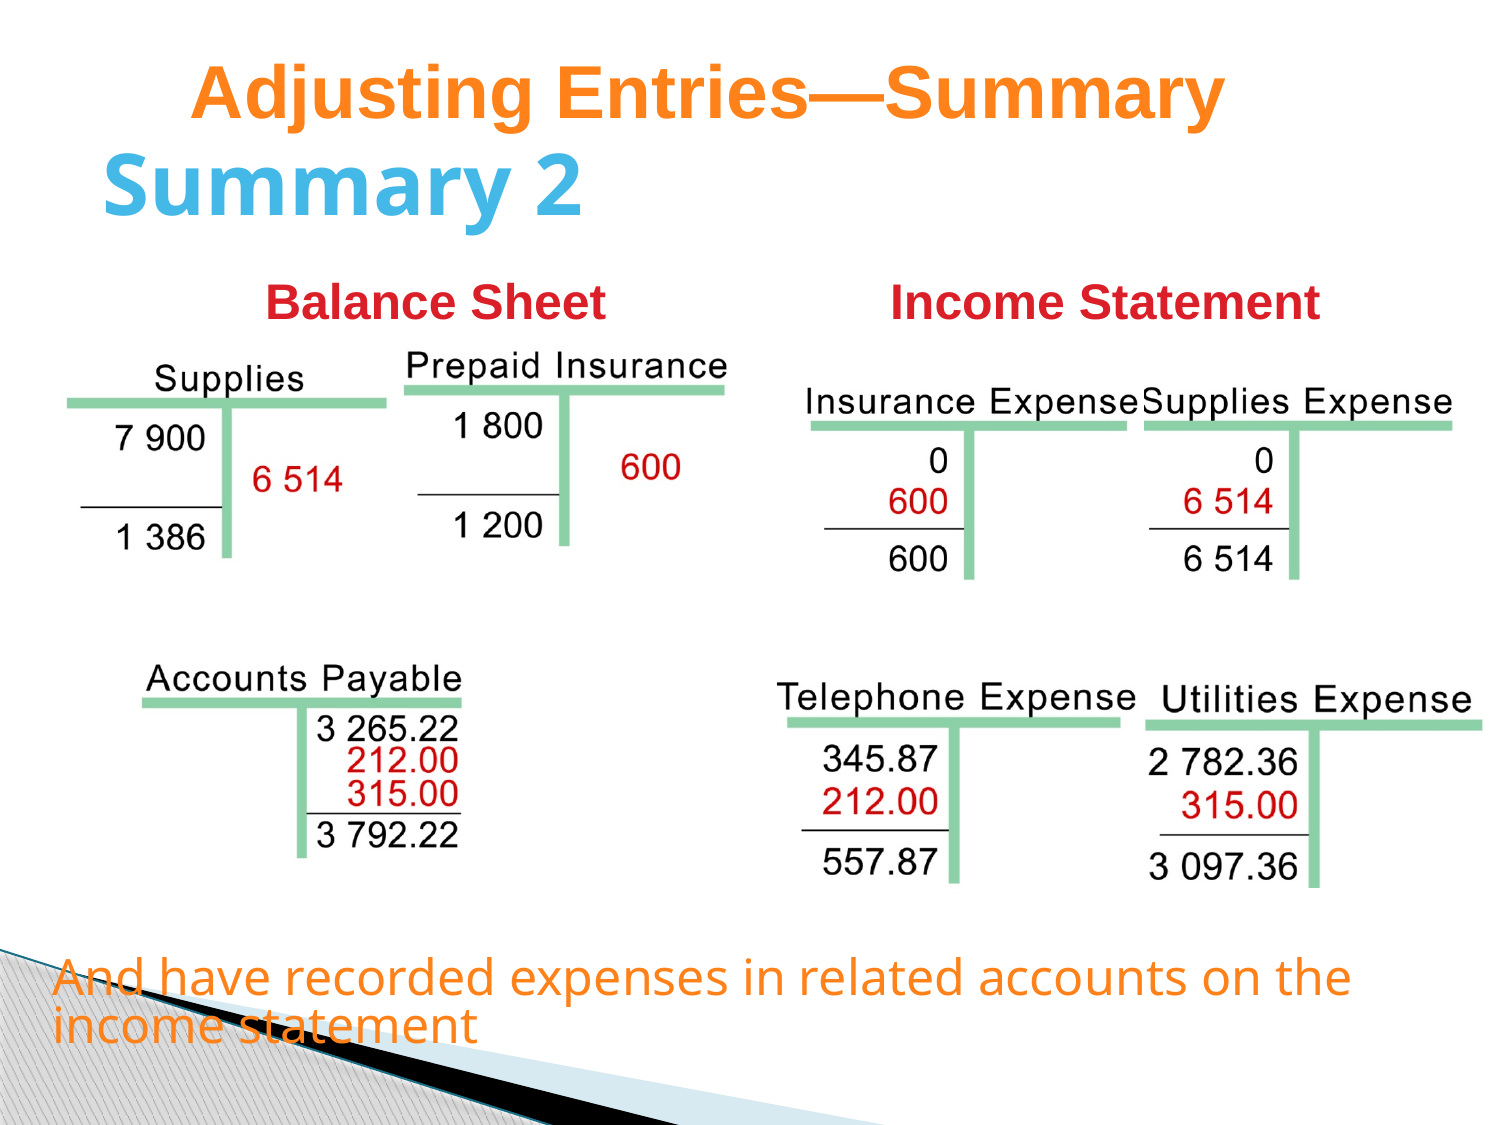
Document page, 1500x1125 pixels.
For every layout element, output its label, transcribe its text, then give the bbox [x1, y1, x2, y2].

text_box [776, 662, 1500, 900]
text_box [174, 35, 1274, 142]
picture [399, 324, 729, 551]
title Summary 2 [87, 87, 1438, 275]
text_box And have recorded expenses in related accounts on the income statement [37, 950, 1425, 1125]
picture [62, 337, 392, 563]
text_box Balance Sheet [250, 262, 622, 337]
text_box Income Statement [875, 262, 1336, 338]
picture [137, 637, 467, 863]
picture [799, 362, 1469, 588]
